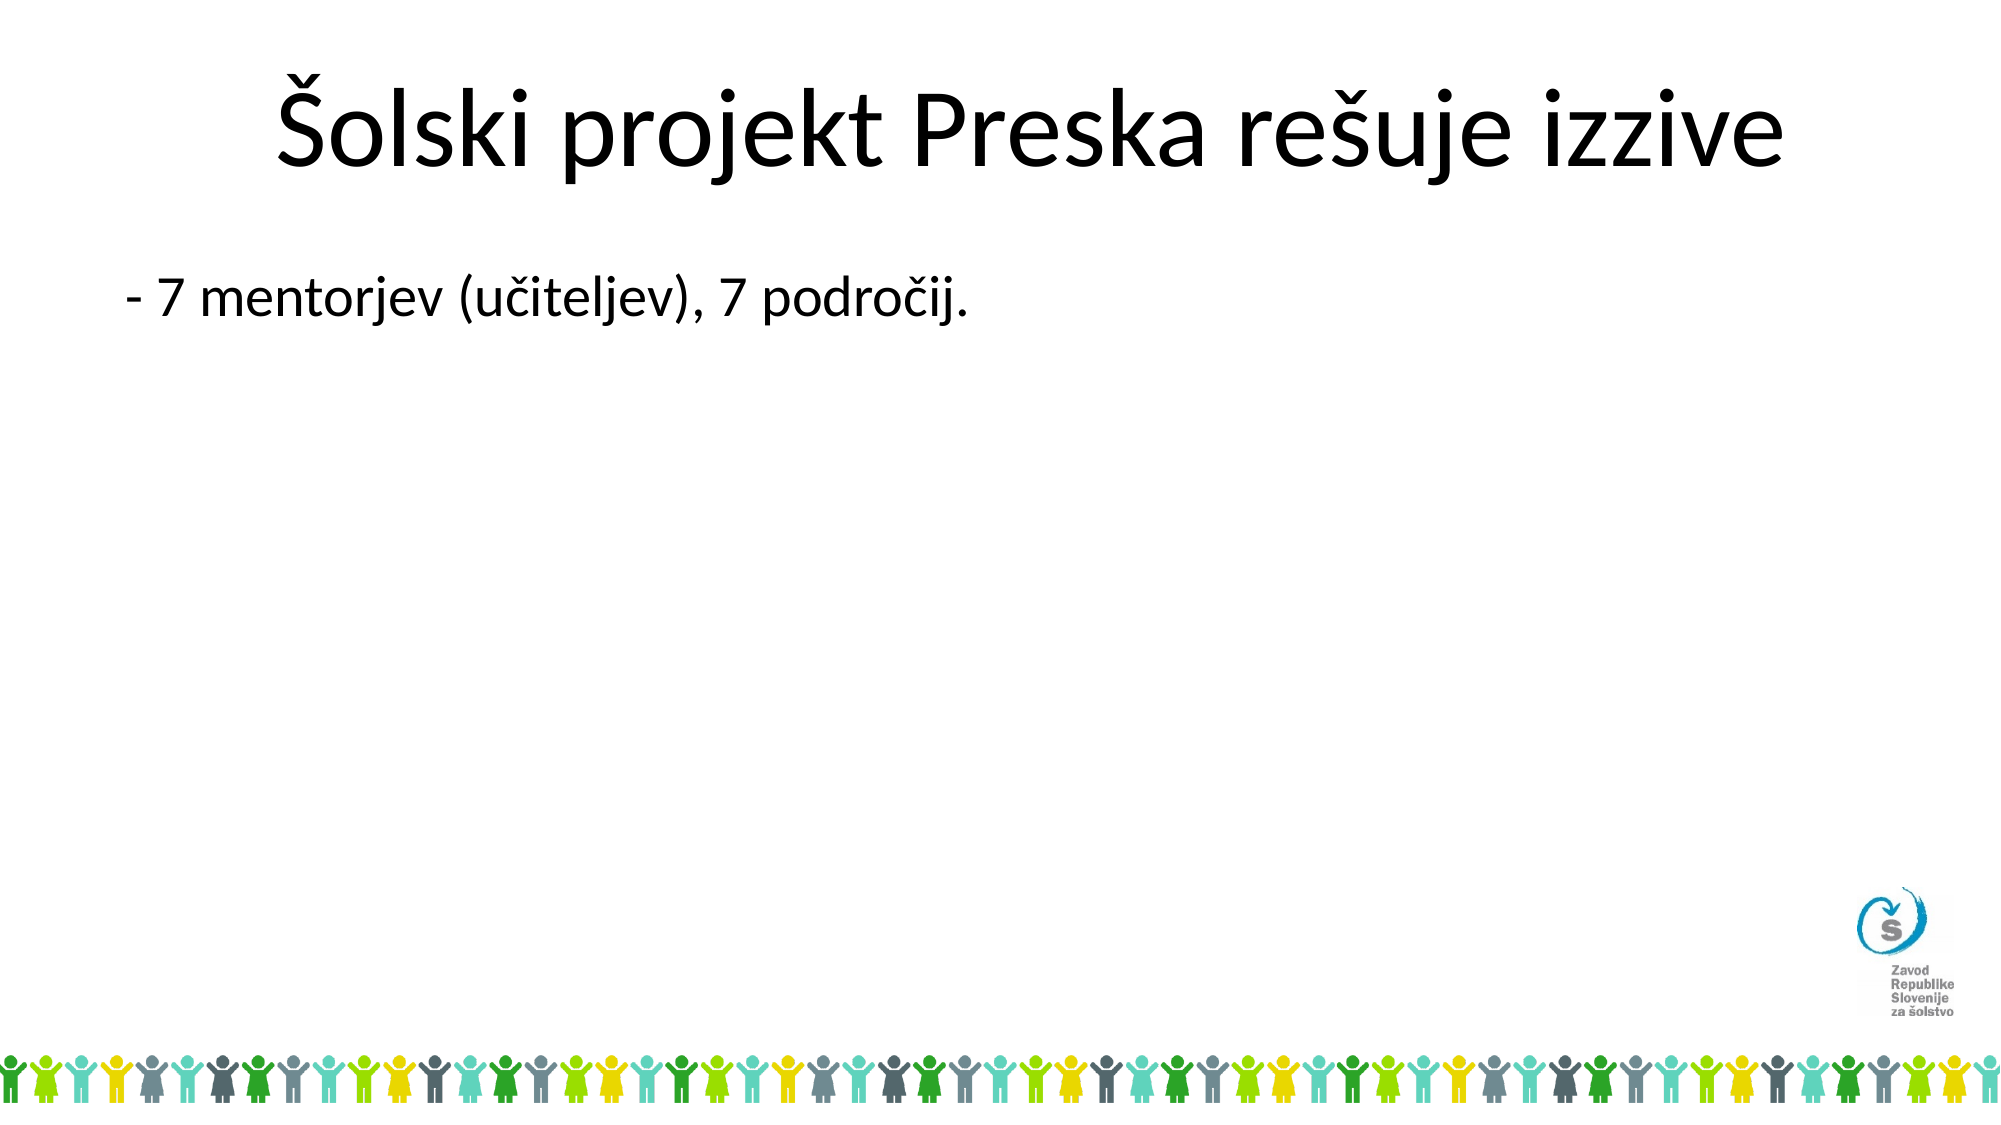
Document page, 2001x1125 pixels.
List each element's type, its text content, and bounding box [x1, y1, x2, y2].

picture [0, 1055, 663, 1103]
picture [1857, 887, 1954, 1016]
text_box Šolski projekt Preska rešuje izzive - 7 mentorjev (učiteljev), 7 področij. [111, 46, 1952, 476]
picture [665, 1055, 1335, 1103]
picture [1336, 1055, 2000, 1103]
